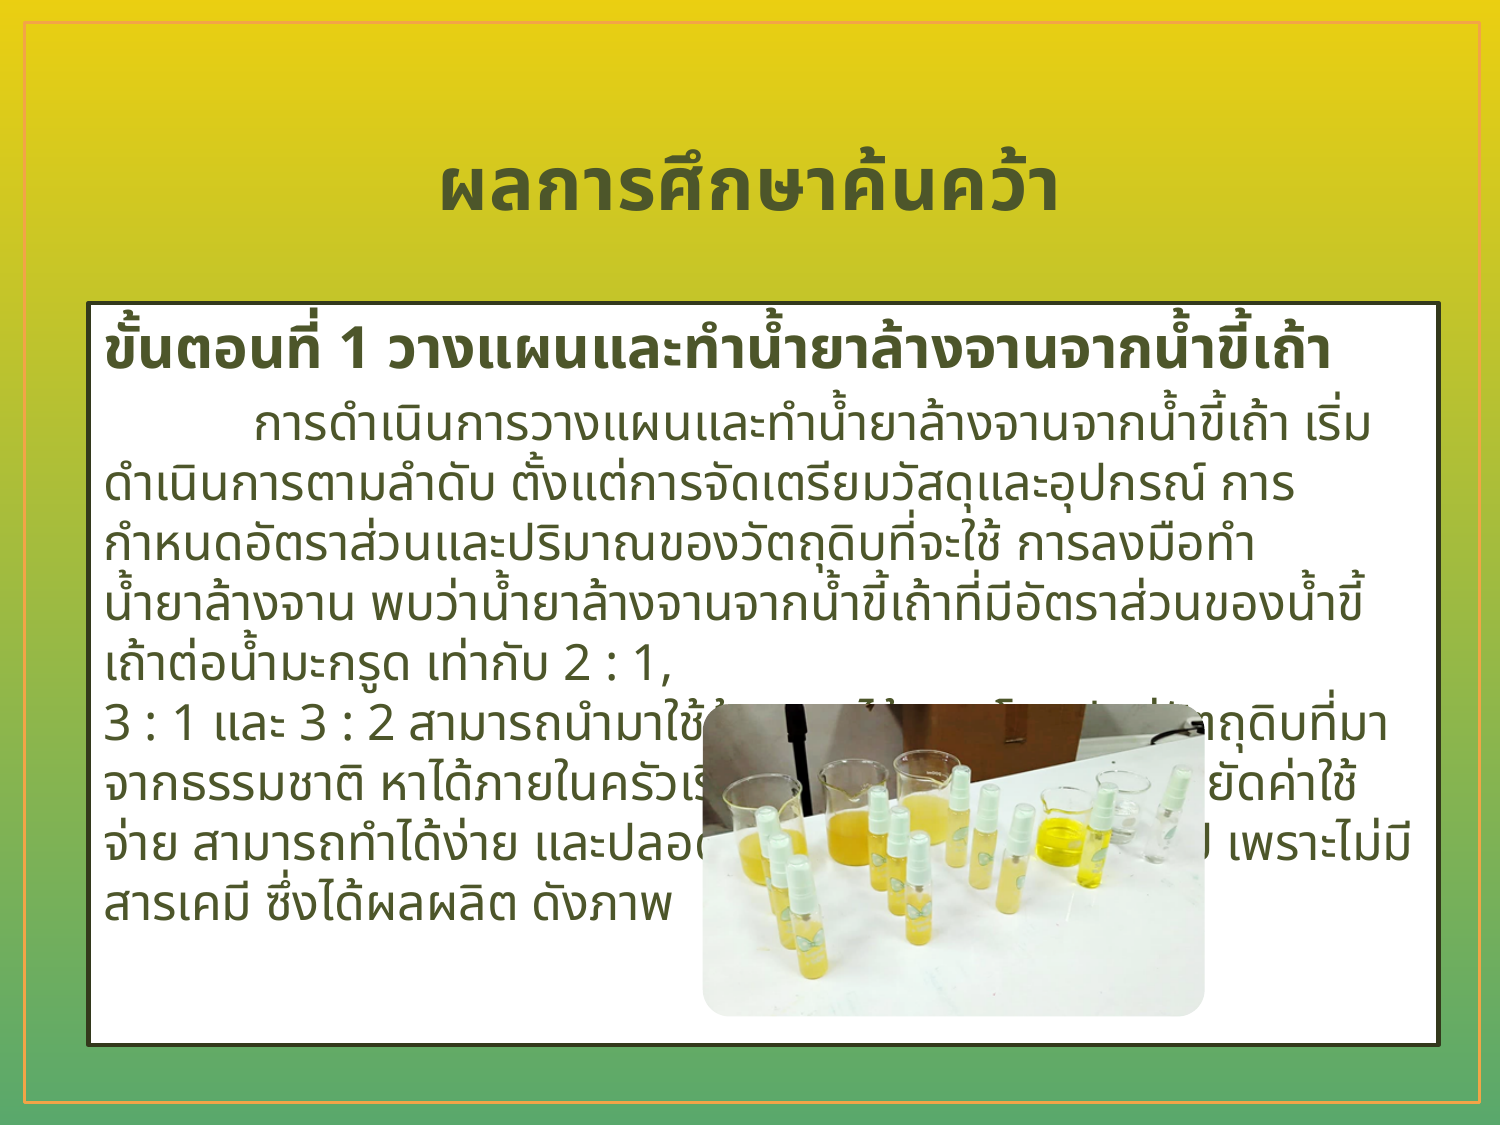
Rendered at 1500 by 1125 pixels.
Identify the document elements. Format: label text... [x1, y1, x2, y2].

list ขั้นตอนที่ 1 วางแผนและทำน้ำยาล้างจานจากน้ำขี้เถ้า การดำเนินการวางแผนและทำน้ำยาล้างจานจากน้ำขี้เถ้า เริ่มดำเนินการตามลำดับ ตั้งแต่การจัดเตรียมวัสดุและอุปกรณ์ การกำหนดอัตราส่วนและปริมาณของวัตถุดิบที่จะใช้ การลงมือทำ น้ำยาล้างจาน พบว่าน้ำยาล้างจานจากน้ำขี้เถ้าที่มีอัตราส่วนของน้ำขี้เถ้าต่อน้ำมะกรูด เท่ากับ 2 : 1, 3 : 1 และ 3 : 2 สามารถนำมาใช้ล้างจานได้จริง โดยมีแต่วัตถุดิบที่มาจากธรรมชาติ หาได้ภายในครัวเรือนและท้องถิ่น ทำให้ประหยัดค่าใช้จ่าย สามารถทำได้ง่าย และปลอดภัยกว่าน้ำยาล้างจานทั่วไป เพราะไม่มีสารเคมี ซึ่งได้ผลผลิต ดังภาพ [86, 301, 1441, 1047]
title ผลการศึกษาค้นคว้า [75, 45, 1425, 233]
picture [702, 703, 1205, 1017]
